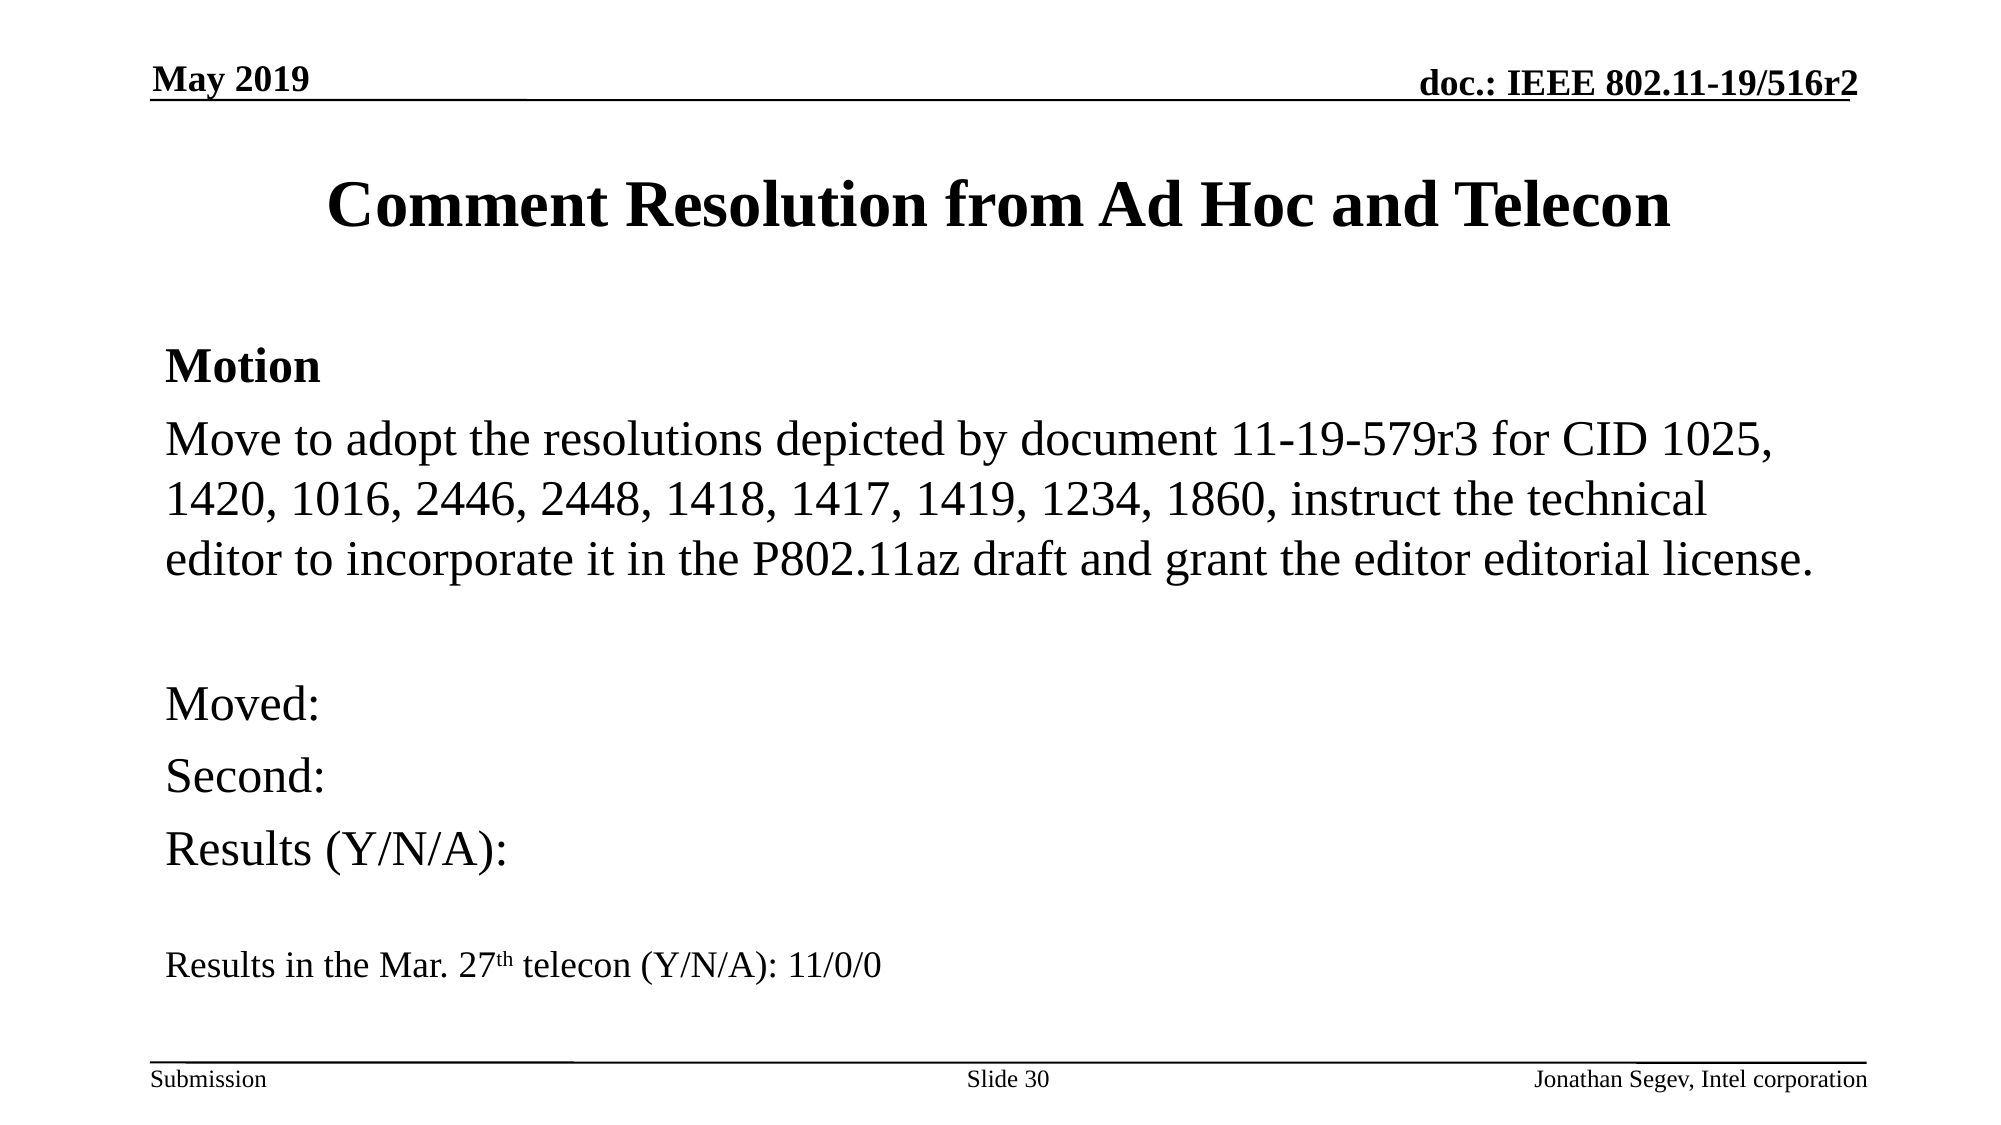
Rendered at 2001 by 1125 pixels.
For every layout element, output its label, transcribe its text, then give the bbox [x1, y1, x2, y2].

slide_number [152, 54, 563, 100]
title Comment Resolution from Ad Hoc and Telecon [149, 112, 1850, 288]
list Motion Move to adopt the resolutions depicted by document 11-19-579r3 for CID 1025, 1420, 1016, 2446, 2448, 1418, 1417, 1419, 1234, 1860, instruct the technical editor to incorporate it in the P802.11az draft and grant the editor editorial license. Moved: Second: Results (Y/N/A): Results in the Mar. 27th telecon (Y/N/A): 11/0/0 [149, 324, 1850, 1000]
footer Jonathan Segev, Intel corporation [1171, 1061, 1869, 1093]
slide_number Slide 30 [950, 1061, 1067, 1123]
